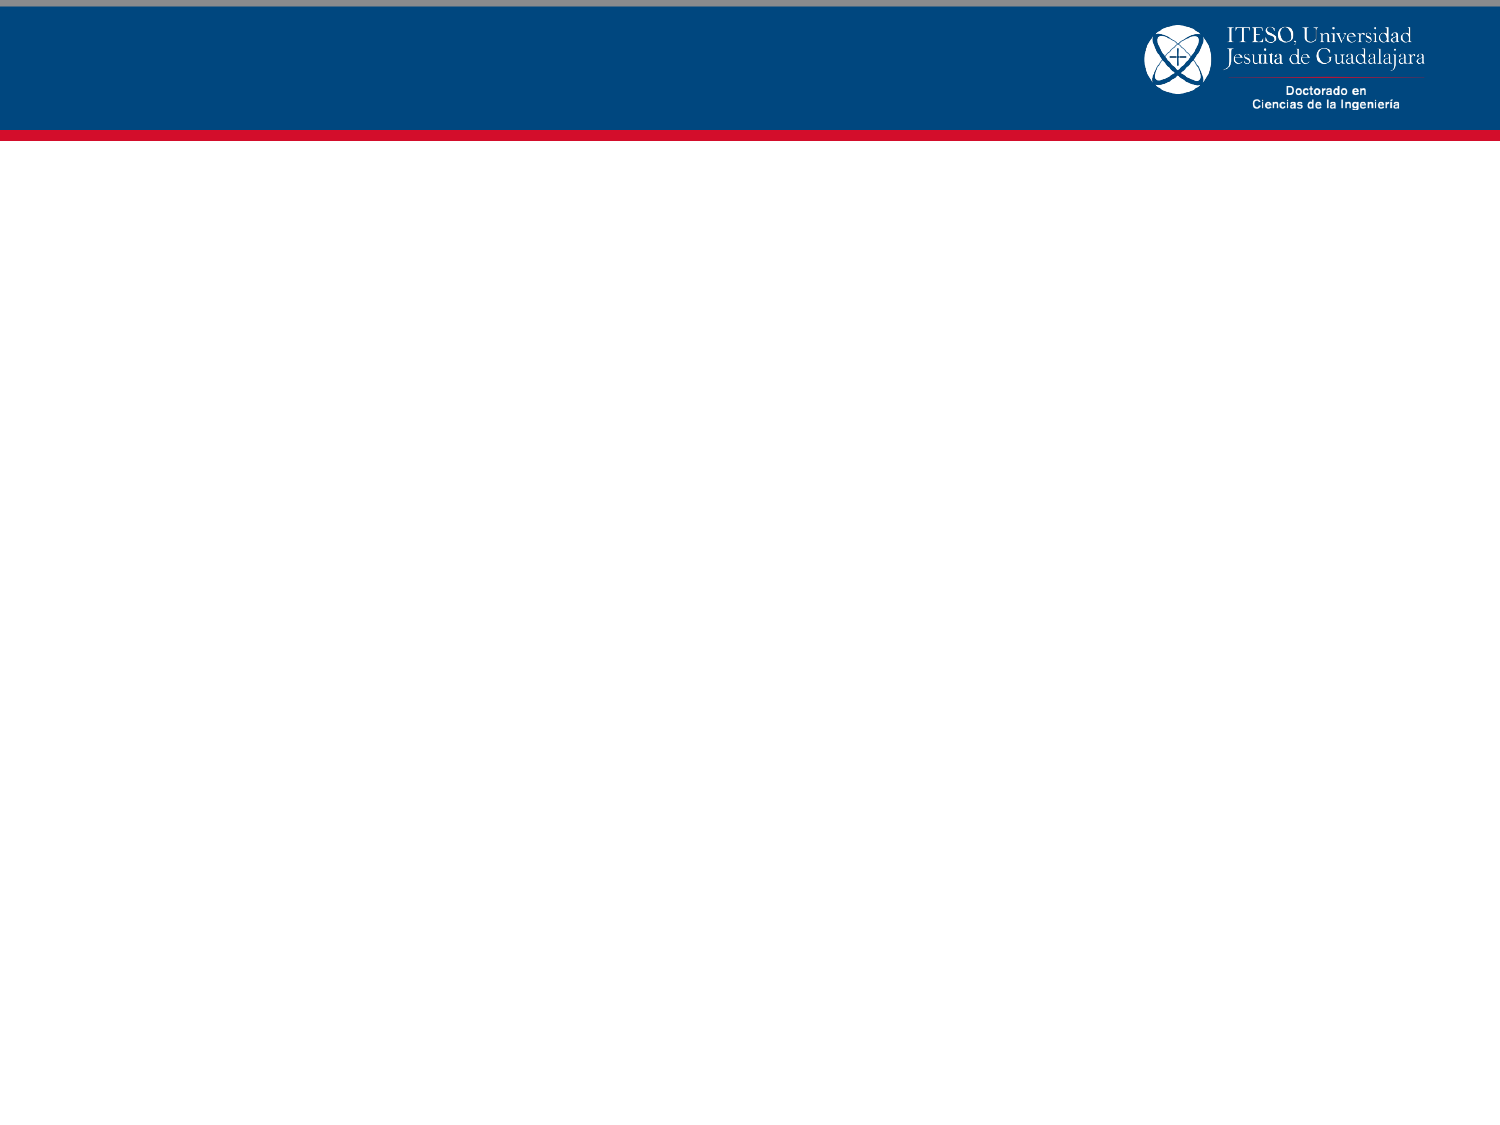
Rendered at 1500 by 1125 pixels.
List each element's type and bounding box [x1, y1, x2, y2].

picture [0, 0, 1500, 141]
